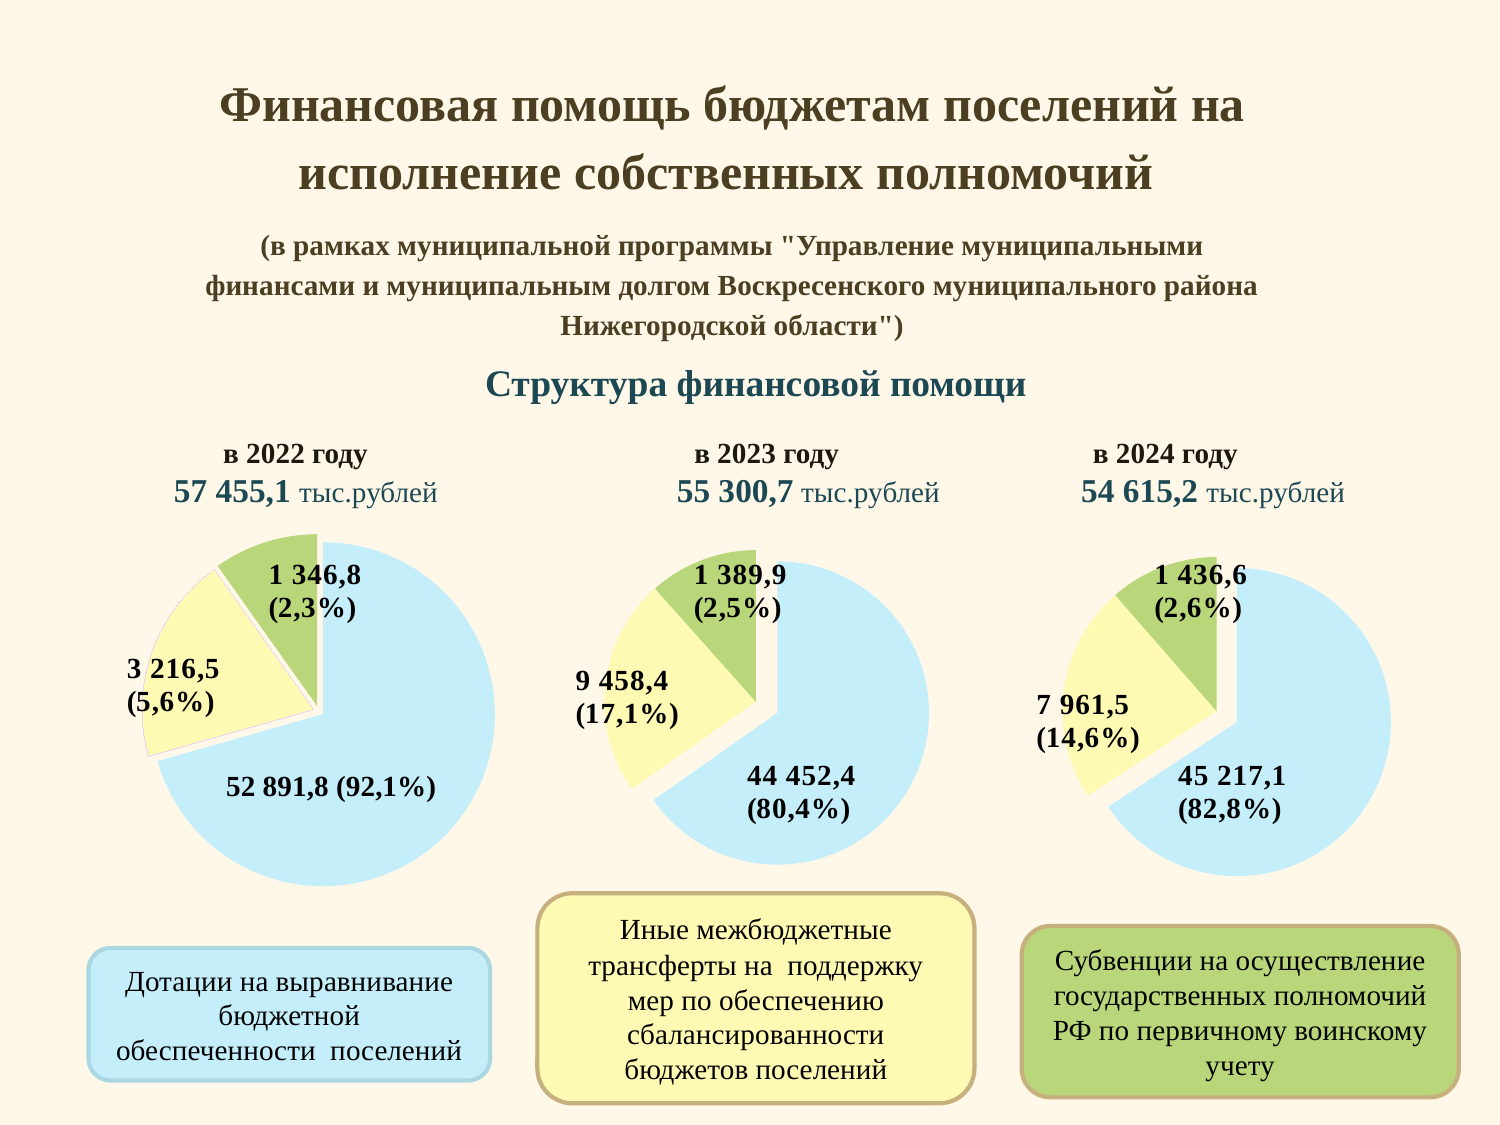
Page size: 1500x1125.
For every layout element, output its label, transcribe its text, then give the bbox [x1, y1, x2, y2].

text_box Субвенции на осуществление государственных полномочий РФ по первичному воинскому учету [1019, 923, 1461, 1100]
chart [111, 518, 1436, 897]
text_box Иные межбюджетные трансферты на поддержку мер по обеспечению сбалансированности бюджетов поселений [535, 894, 977, 1106]
text_box Структура финансовой помощи в 2022 году в 2023 году в 2024 году 57 455,1 тыс.рублей 55 300,7 тыс.рублей 54 615,2 тыс.рублей [76, 352, 1436, 517]
text_box Финансовая помощь бюджетам поселений на исполнение собственных полномочий (в рамках муниципальной программы "Управление муниципальными финансами и муниципальным долгом Воскресенского муниципального района Нижегородской области") [171, 54, 1294, 349]
text_box Дотации на выравнивание бюджетной обеспеченности поселений [86, 945, 493, 1083]
